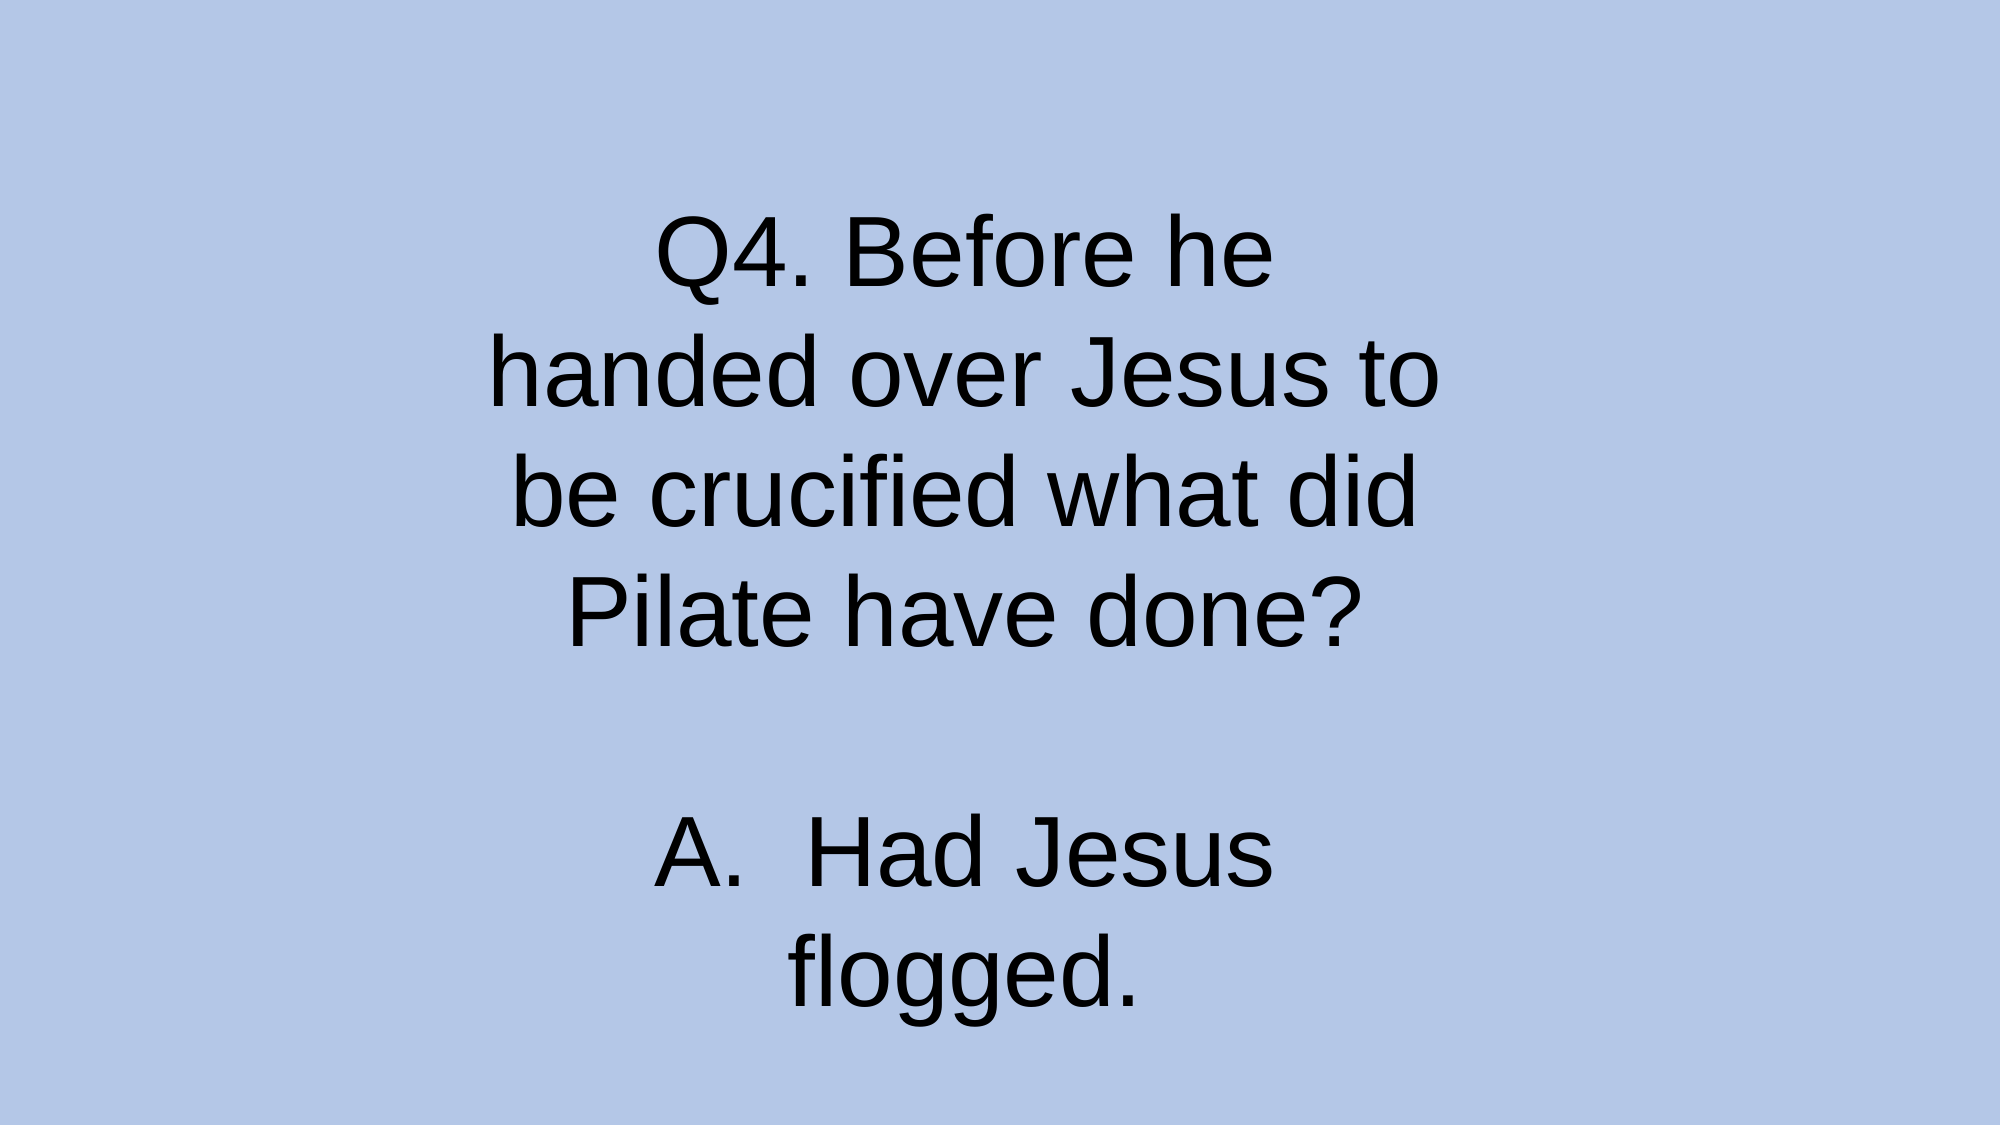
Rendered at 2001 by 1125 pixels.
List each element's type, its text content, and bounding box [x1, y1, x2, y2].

text_box Q4. Before he handed over Jesus to be crucified what did Pilate have done? A. Had Jesus flogged. [465, 179, 1466, 1034]
